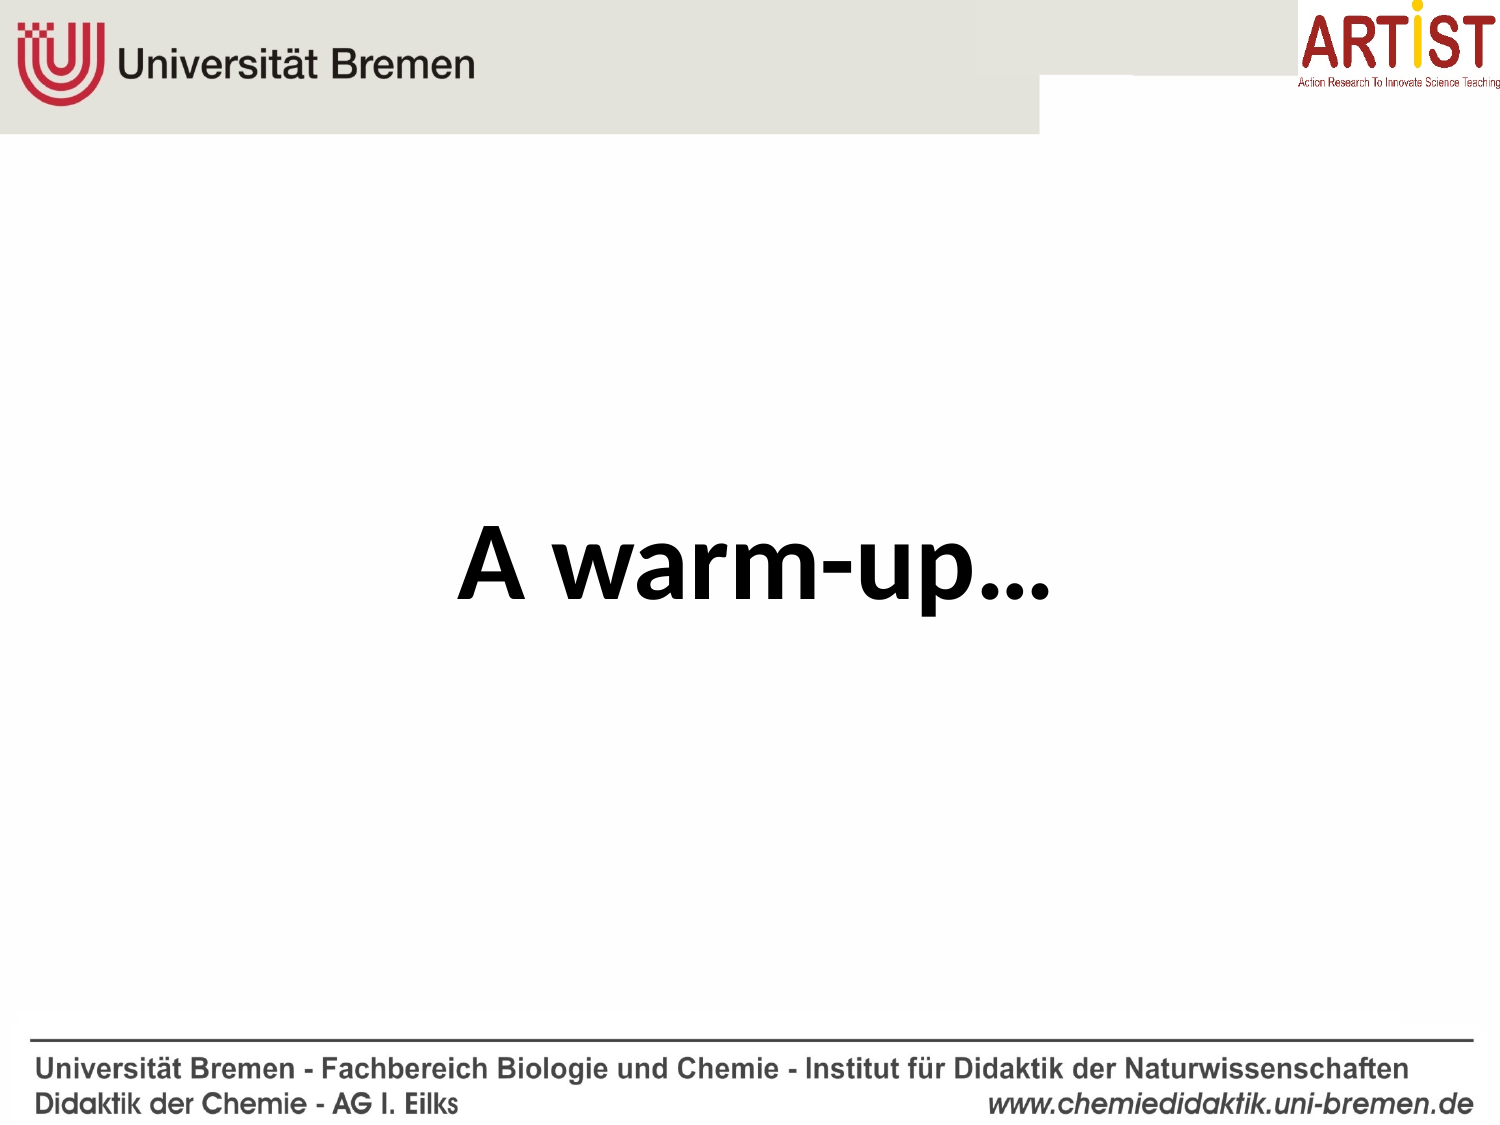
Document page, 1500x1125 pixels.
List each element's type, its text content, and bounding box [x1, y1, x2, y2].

picture [0, 0, 1500, 1125]
list A warm-up… [442, 479, 1500, 1125]
